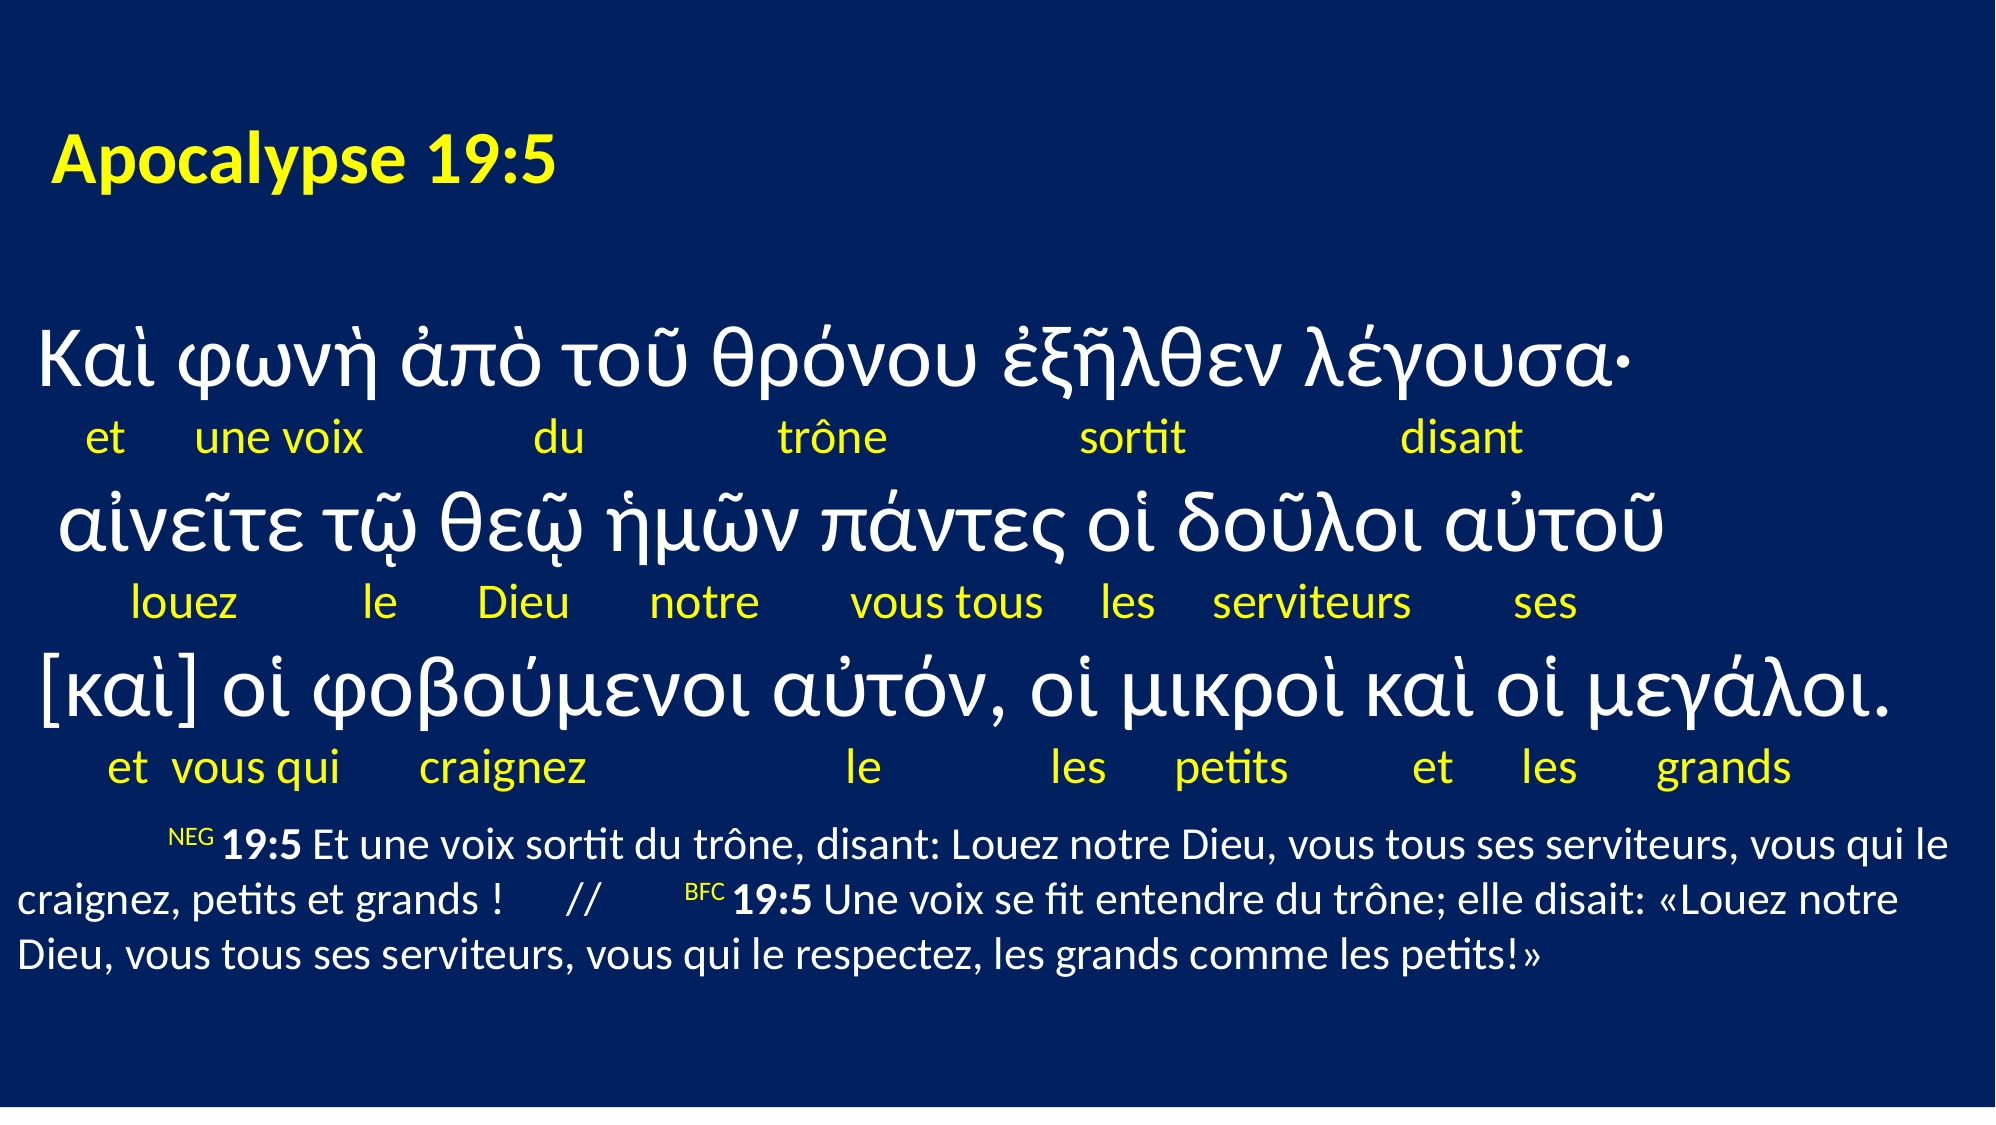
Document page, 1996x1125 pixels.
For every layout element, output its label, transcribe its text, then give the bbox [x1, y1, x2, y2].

text_box Apocalypse 19:5 Καὶ φωνὴ ἀπὸ τοῦ θρόνου ἐξῆλθεν λέγουσα· et une voix du trône sortit disant αἰνεῖτε τῷ θεῷ ἡμῶν πάντες οἱ δοῦλοι αὐτοῦ louez le Dieu notre vous tous les serviteurs ses [καὶ] οἱ φοβούμενοι αὐτόν, οἱ μικροὶ καὶ οἱ μεγάλοι. et vous qui craignez le les petits et les grands NEG 19:5 Et une voix sortit du trône, disant: Louez notre Dieu, vous tous ses serviteurs, vous qui le craignez, petits et grands ! // BFC 19:5 Une voix se fit entendre du trône; elle disait: «Louez notre Dieu, vous tous ses serviteurs, vous qui le respectez, les grands comme les petits!» [0, 0, 1996, 1108]
